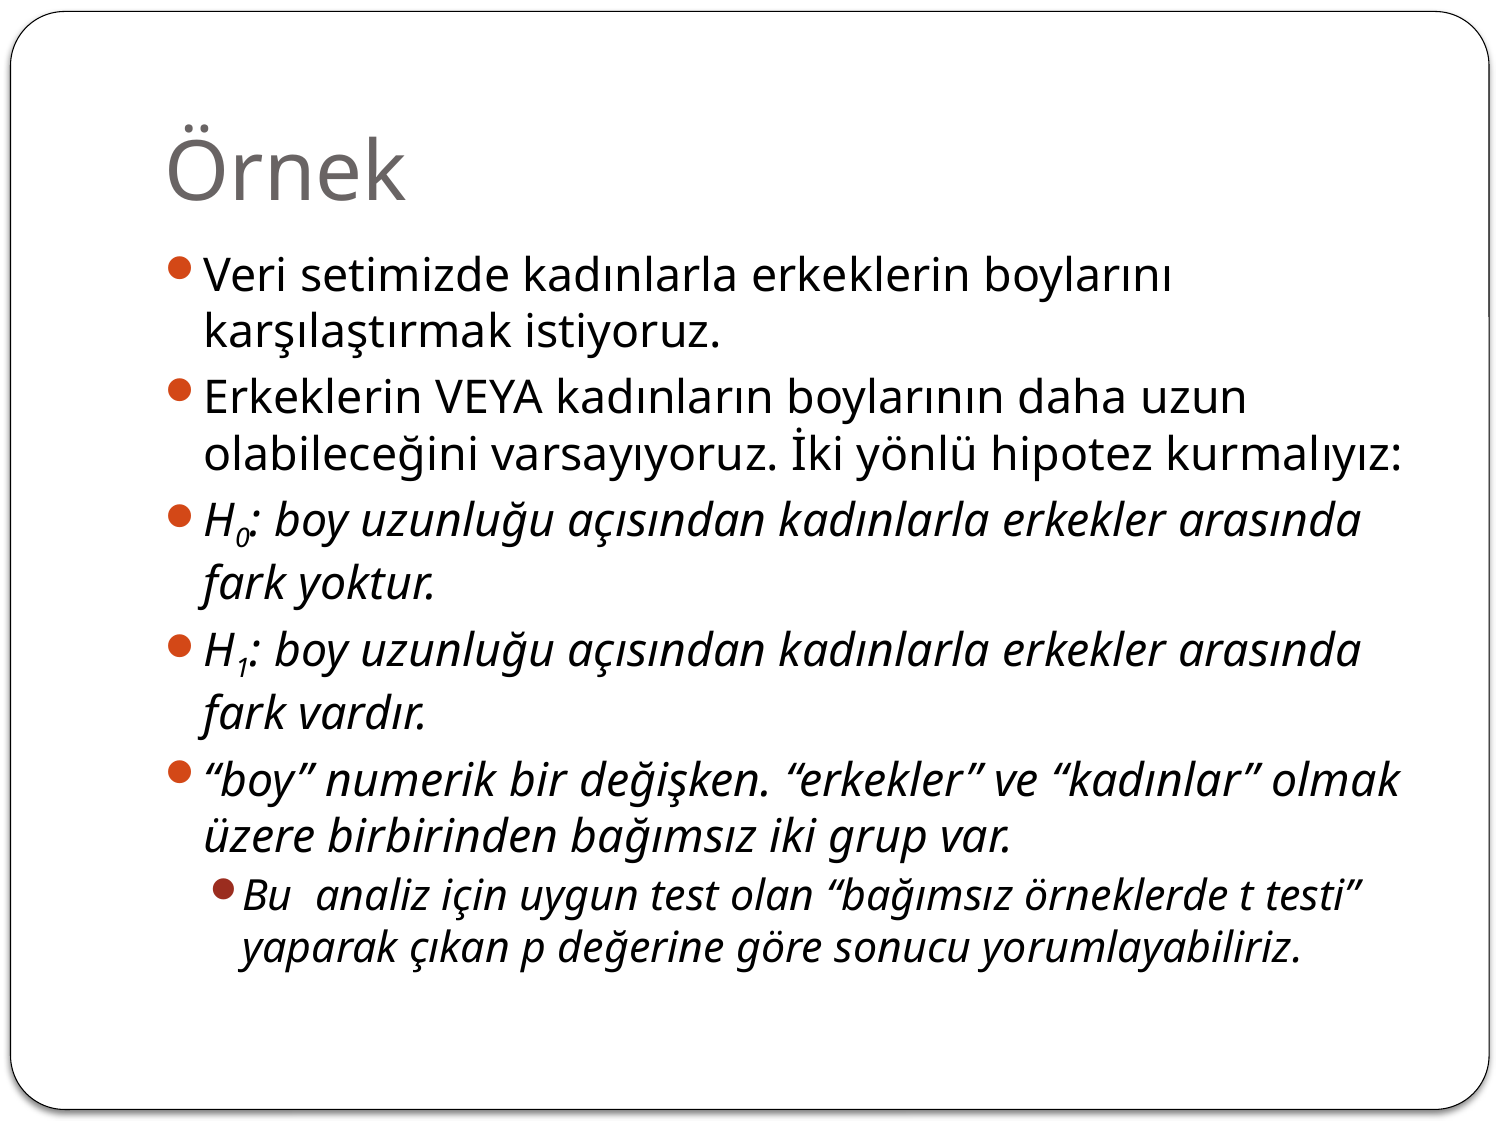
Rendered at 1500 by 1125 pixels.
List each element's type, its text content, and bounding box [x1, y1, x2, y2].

title Örnek [150, 45, 1425, 233]
list Veri setimizde kadınlarla erkeklerin boylarını karşılaştırmak istiyoruz. Erkeklerin VEYA kadınların boylarının daha uzun olabileceğini varsayıyoruz. İki yönlü hipotez kurmalıyız: H0: boy uzunluğu açısından kadınlarla erkekler arasında fark yoktur. H1: boy uzunluğu açısından kadınlarla erkekler arasında fark vardır. “boy” numerik bir değişken. “erkekler” ve “kadınlar” olmak üzere birbirinden bağımsız iki grup var. Bu analiz için uygun test olan “bağımsız örneklerde t testi” yaparak çıkan p değerine göre sonucu yorumlayabiliriz. [150, 237, 1425, 988]
